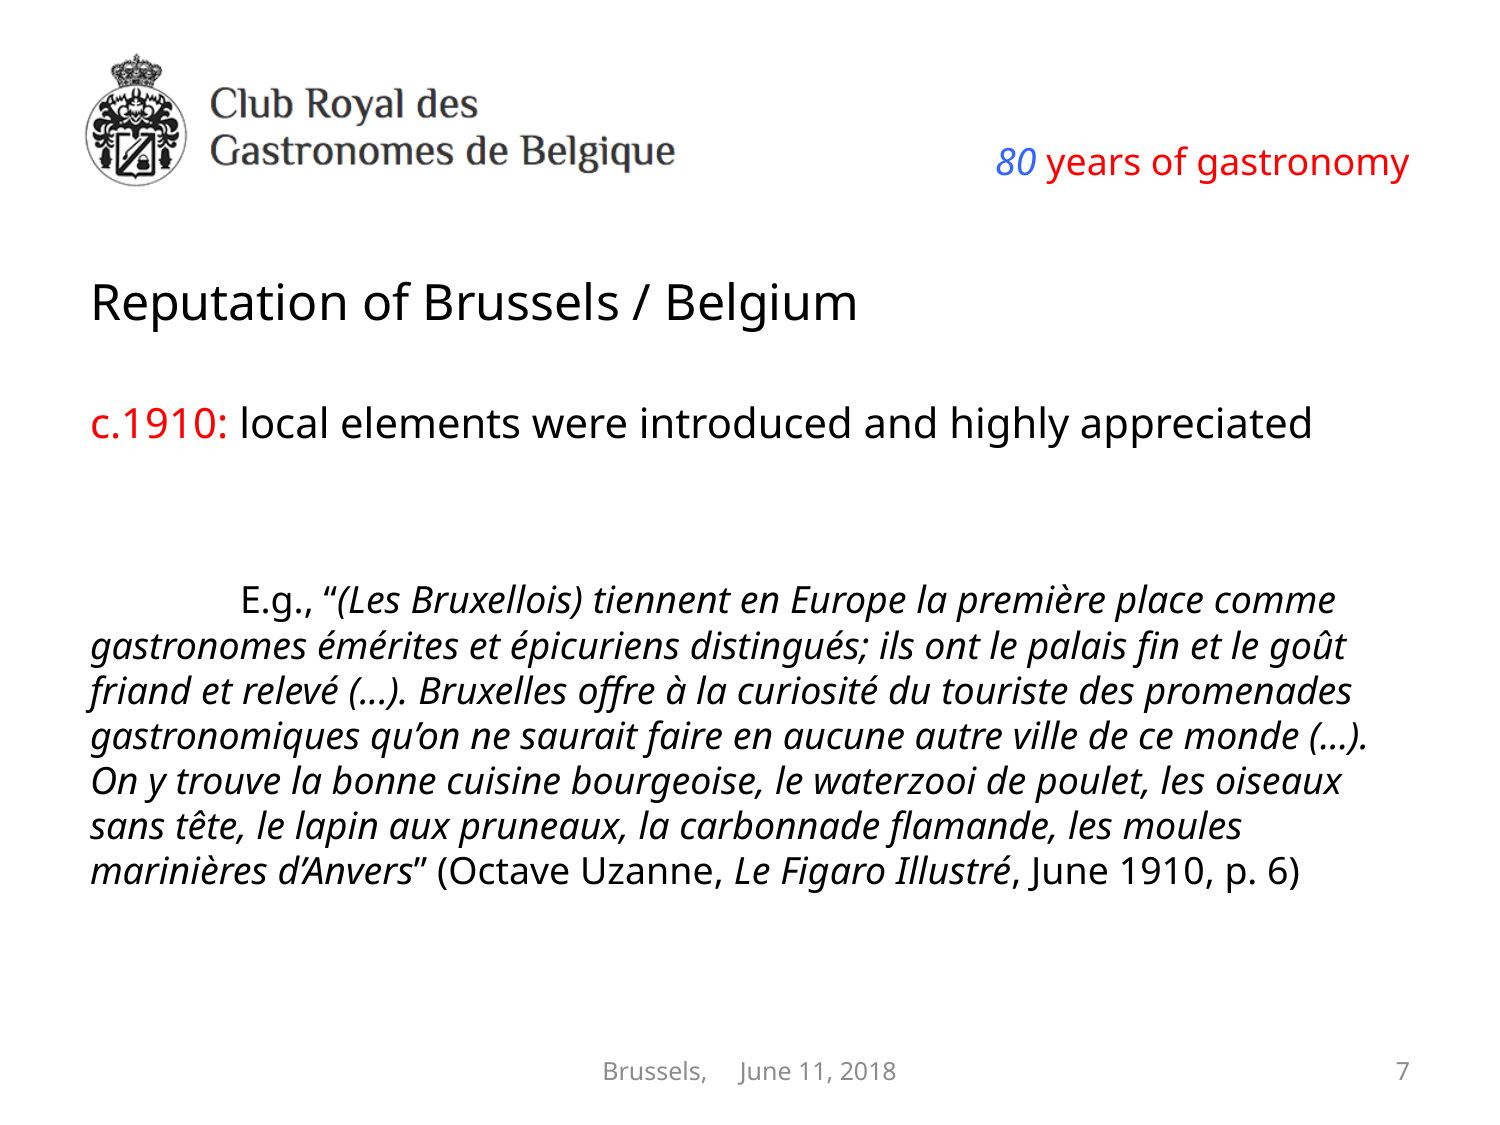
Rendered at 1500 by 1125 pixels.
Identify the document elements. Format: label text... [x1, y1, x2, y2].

picture [74, 44, 681, 190]
slide_number 7 [1074, 1042, 1425, 1103]
list Reputation of Brussels / Belgium c.1910: local elements were introduced and highly appreciated E.g., “(Les Bruxellois) tiennent en Europe la première place comme gastronomes émérites et épicuriens distingués; ils ont le palais fin et le goût friand et relevé (...). Bruxelles offre à la curiosité du touriste des promenades gastronomiques qu’on ne saurait faire en aucune autre ville de ce monde (...). On y trouve la bonne cuisine bourgeoise, le waterzooi de poulet, les oiseaux sans tête, le lapin aux pruneaux, la carbonnade flamande, les moules marinières d’Anvers” (Octave Uzanne, Le Figaro Illustré, June 1910, p. 6) [75, 262, 1425, 1005]
title 80 years of gastronomy [75, 45, 1425, 233]
footer Brussels, June 11, 2018 [512, 1042, 988, 1103]
